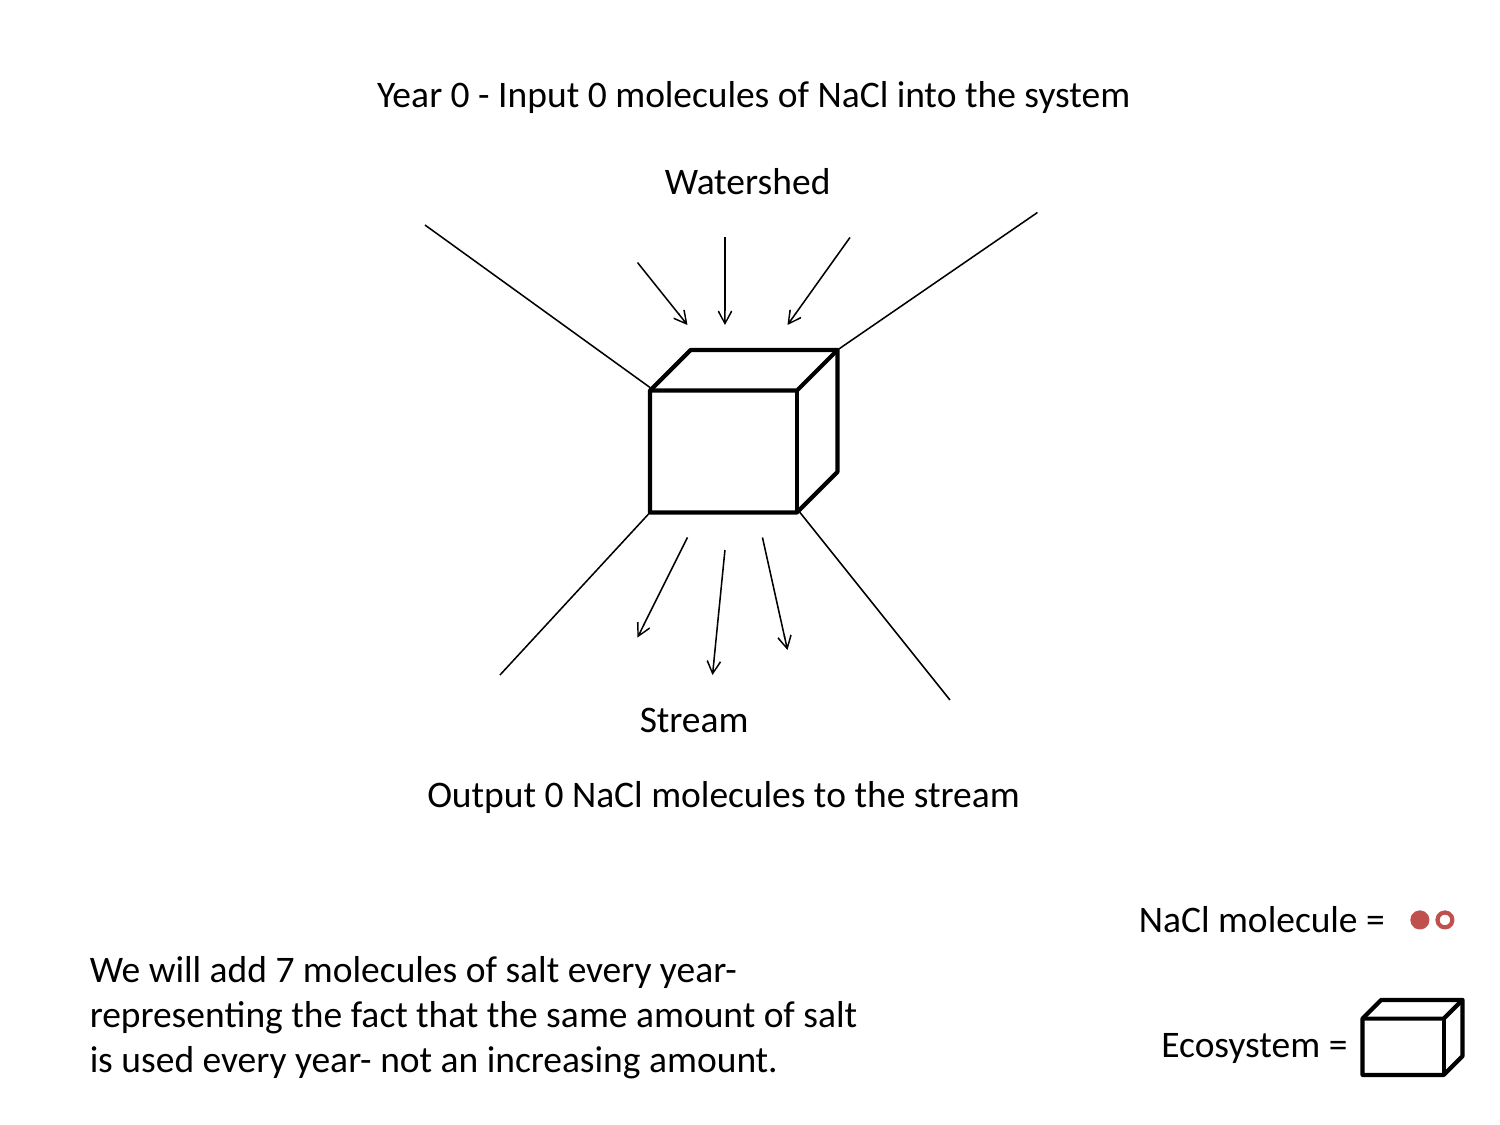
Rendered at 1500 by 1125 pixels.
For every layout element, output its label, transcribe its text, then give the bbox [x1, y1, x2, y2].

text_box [657, 353, 830, 388]
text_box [787, 237, 851, 326]
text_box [637, 262, 688, 326]
text_box Output 0 NaCl molecules to the stream [412, 762, 1050, 823]
text_box [647, 347, 840, 515]
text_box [1087, 887, 1453, 949]
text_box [837, 212, 1038, 351]
text_box Year 0 - Input 0 molecules of NaCl into the system [362, 62, 1175, 123]
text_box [1137, 999, 1463, 1076]
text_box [424, 224, 651, 388]
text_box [499, 512, 651, 676]
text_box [799, 512, 951, 701]
text_box We will add 7 molecules of salt every year- representing the fact that the same amount of salt is used every year- not an increasing amount. [75, 937, 875, 1088]
text_box Watershed [649, 149, 863, 210]
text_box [712, 549, 726, 676]
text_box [637, 537, 688, 638]
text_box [762, 537, 788, 651]
text_box Stream [624, 687, 800, 748]
